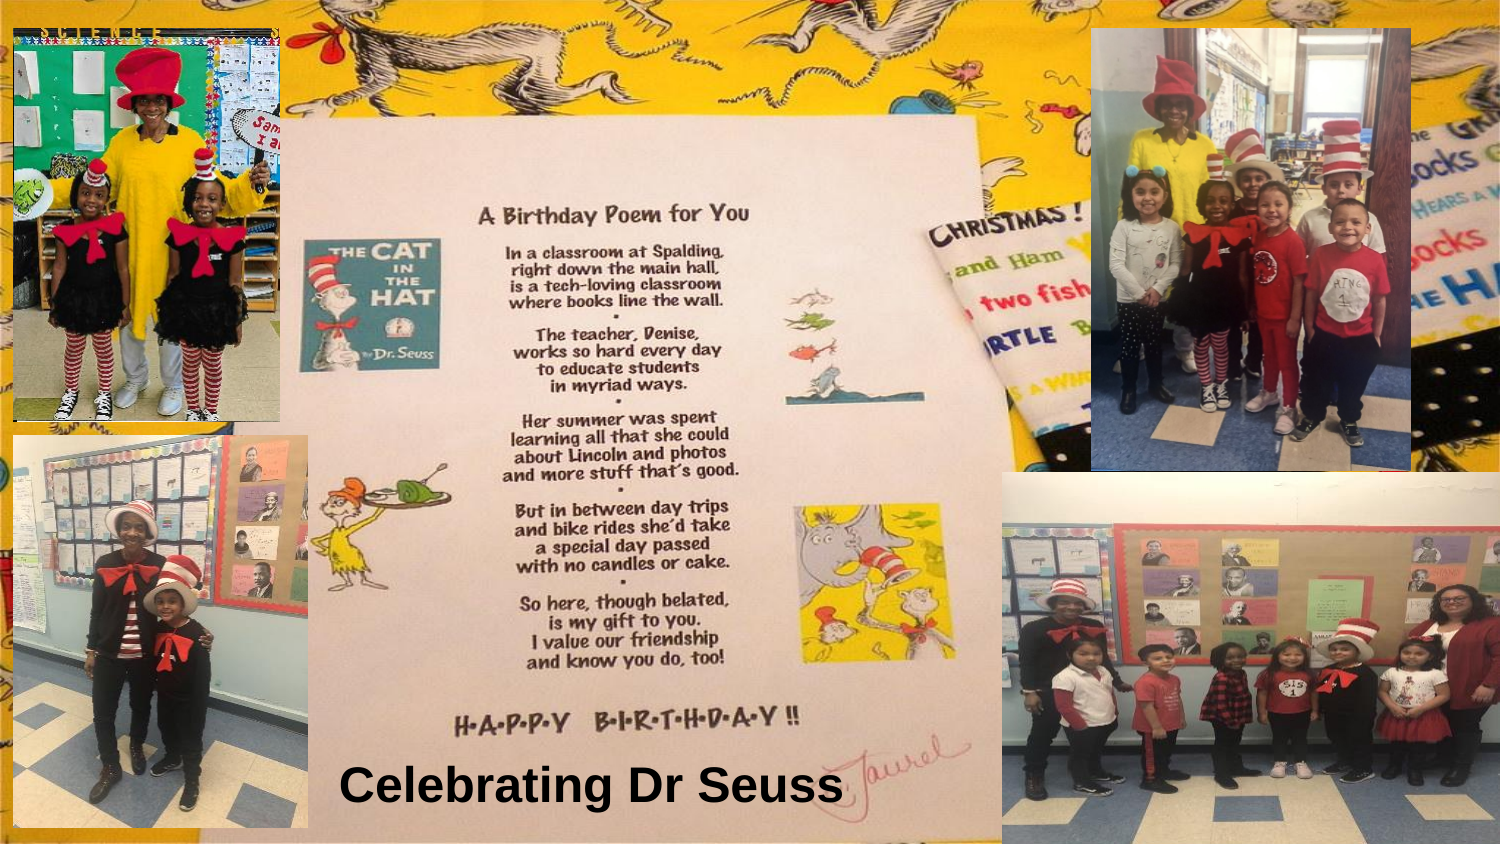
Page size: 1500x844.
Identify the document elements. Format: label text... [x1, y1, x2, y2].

text_box Celebrating Dr Seuss [323, 737, 997, 844]
picture [0, 0, 1500, 844]
